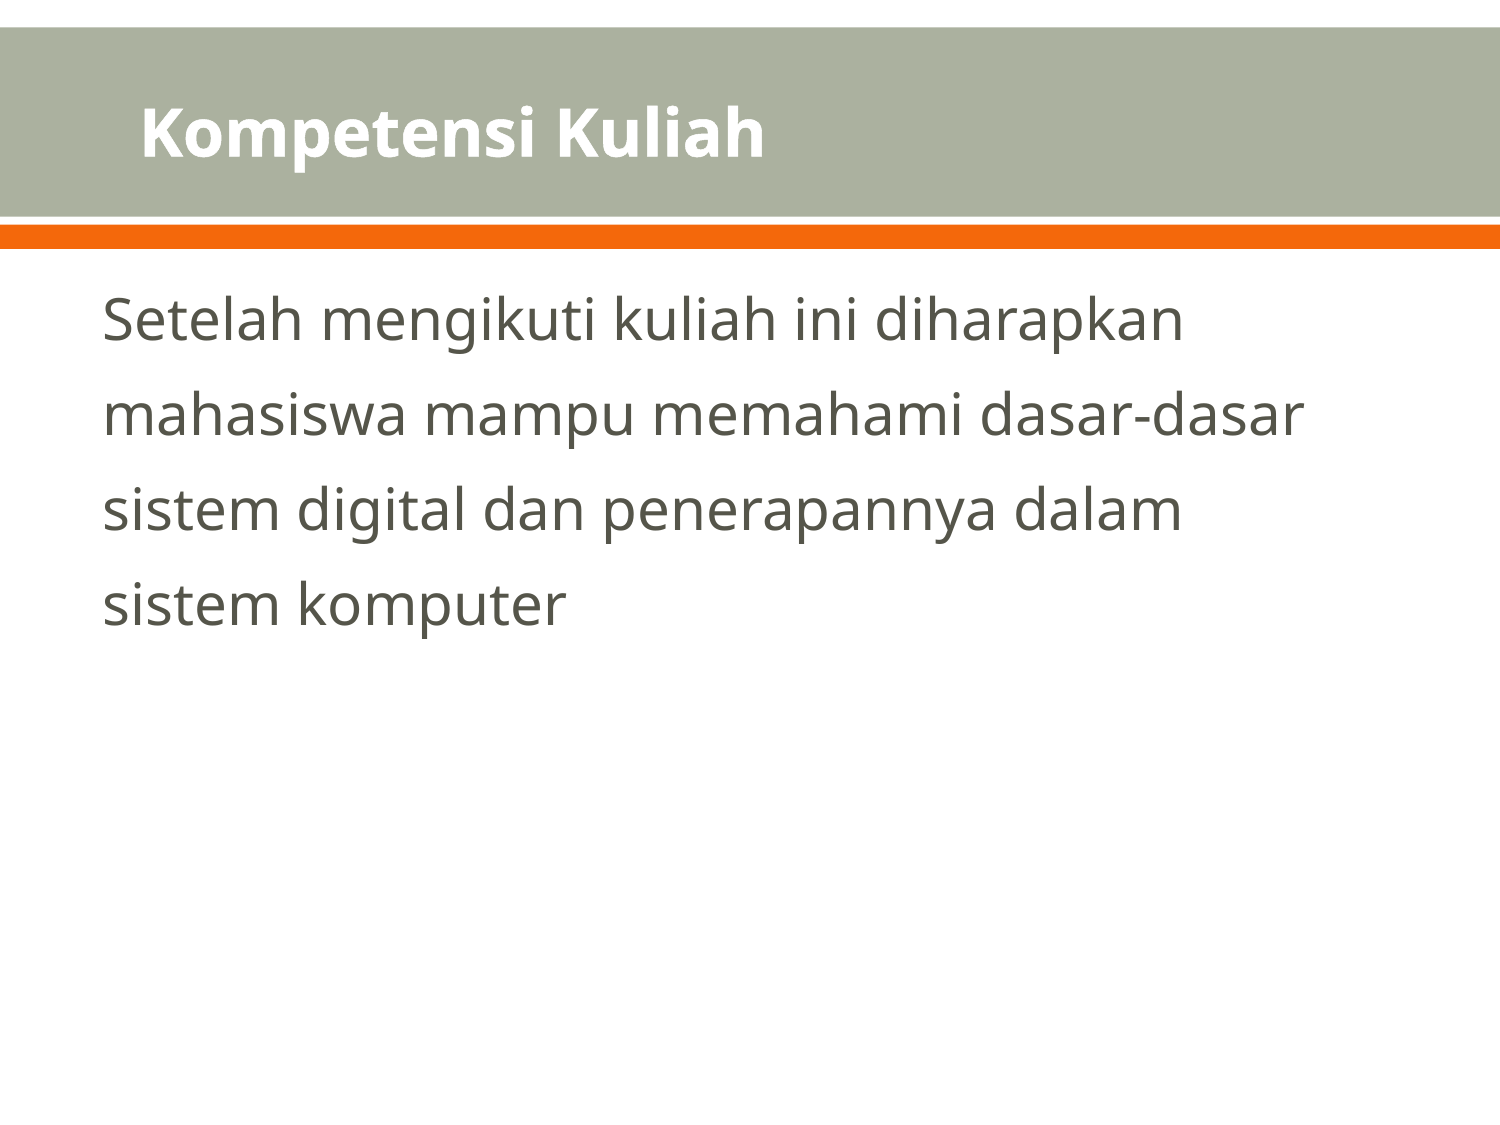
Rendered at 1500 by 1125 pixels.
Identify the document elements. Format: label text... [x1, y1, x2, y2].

title Kompetensi Kuliah [123, 70, 1414, 189]
list Setelah mengikuti kuliah ini diharapkan mahasiswa mampu memahami dasar-dasar sistem digital dan penerapannya dalam sistem komputer [87, 275, 1414, 975]
